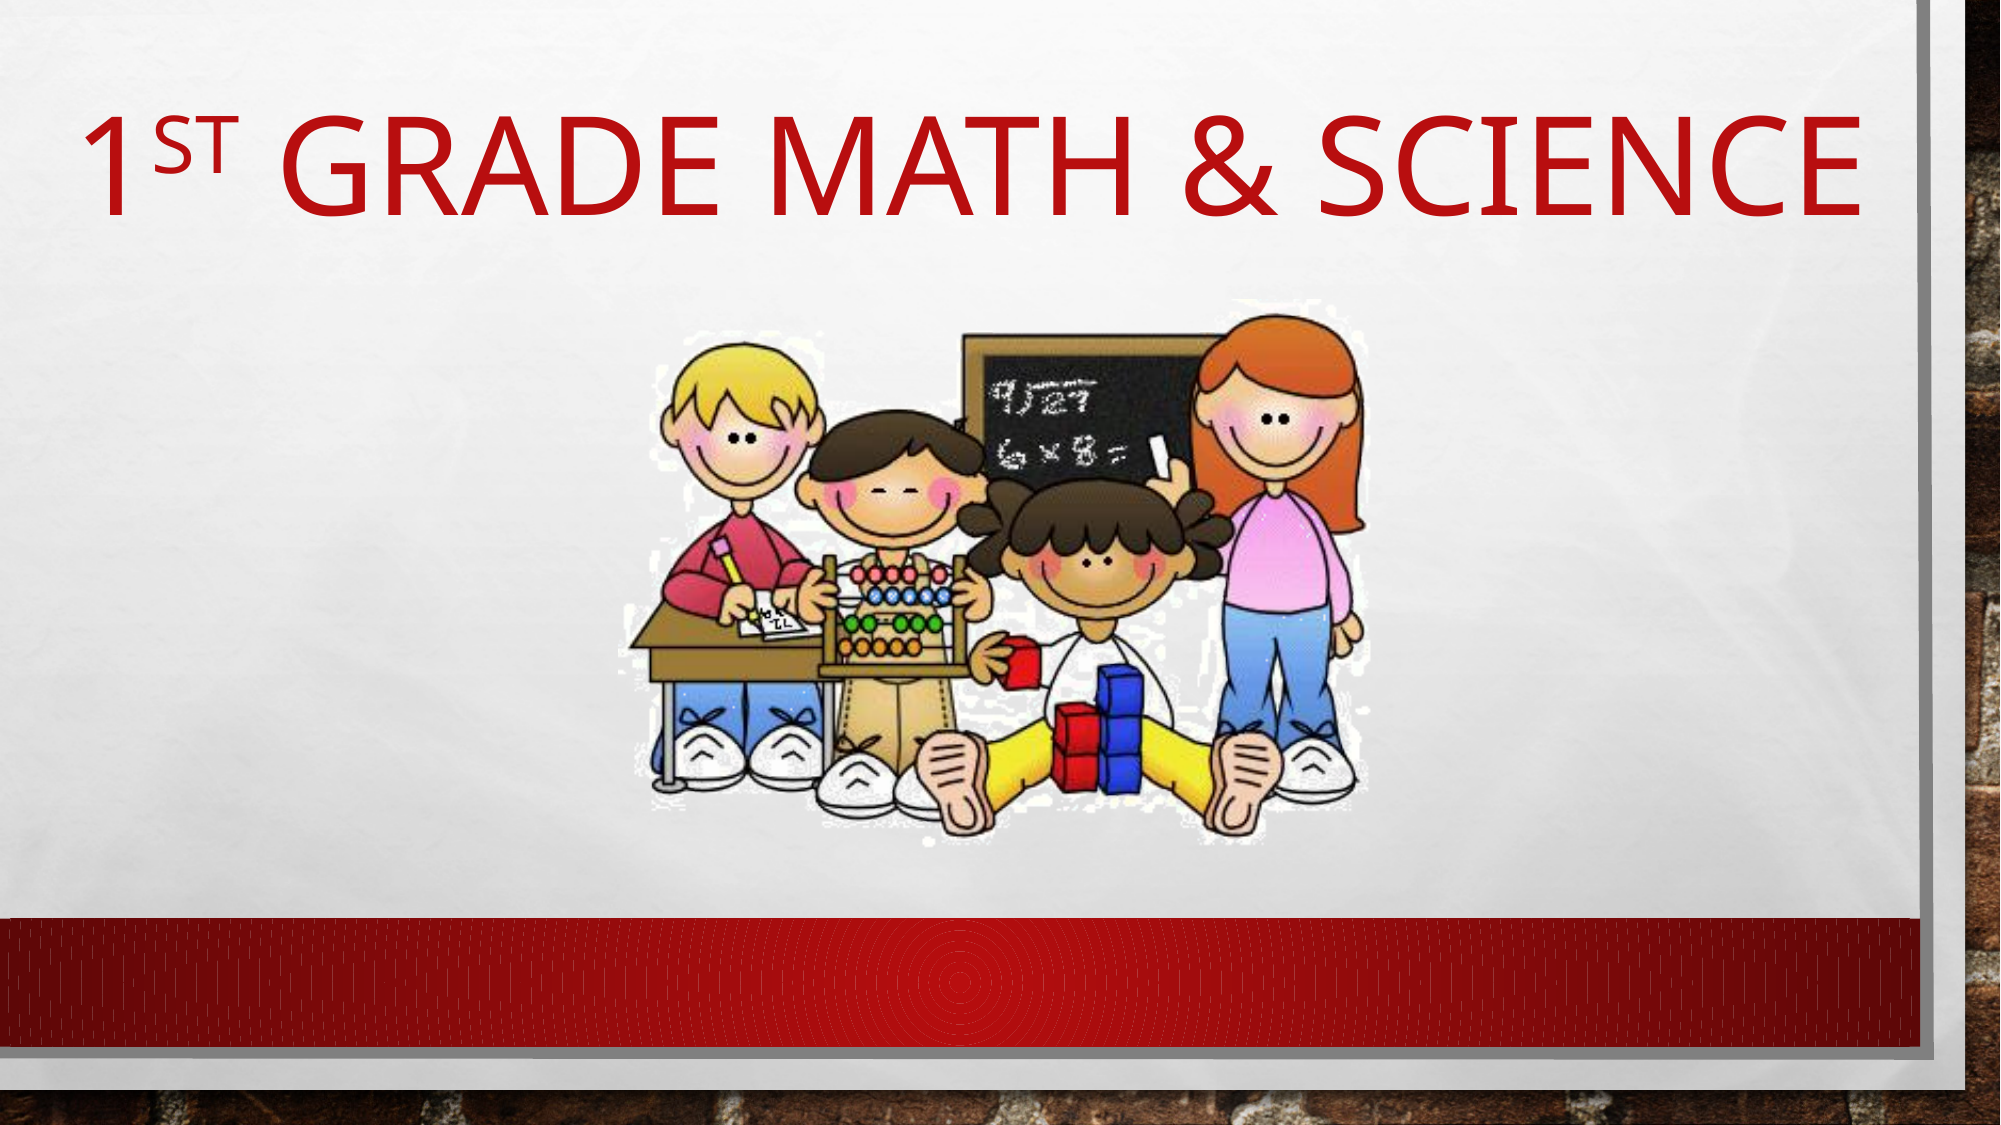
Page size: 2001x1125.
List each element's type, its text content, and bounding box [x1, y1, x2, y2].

picture [0, 0, 2000, 1125]
picture [618, 298, 1373, 854]
title 1st Grade Math & Science [58, 76, 1933, 266]
